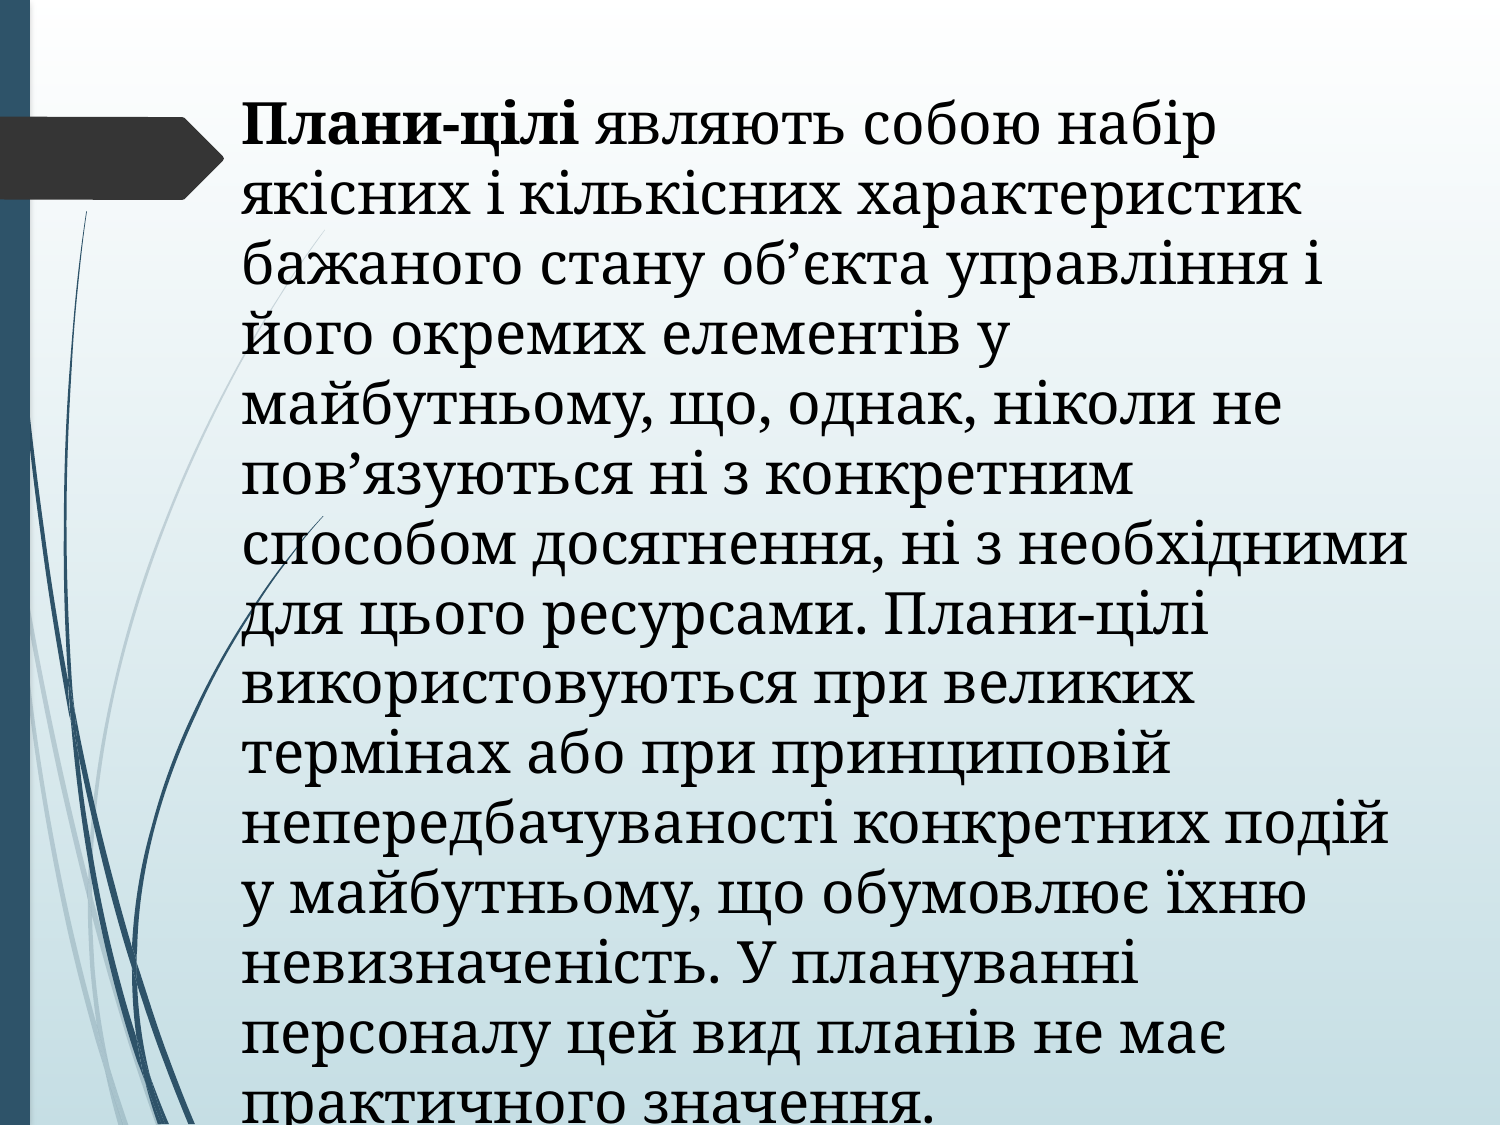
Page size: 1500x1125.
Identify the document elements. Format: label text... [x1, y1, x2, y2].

text_box Плани-цілі являють собою набір якісних і кількісних характеристик бажаного стану об’єкта управління і його окремих елементів у майбутньому, що, однак, ніколи не пов’язуються ні з конкретним способом досягнення, ні з необхідними для цього ресурсами. Плани-цілі використовуються при великих термінах або при принциповій непередбачуваності конкретних подій у майбутньому, що обумовлює їхню невизначеність. У плануванні персоналу цей вид планів не має практичного значення. [226, 78, 1441, 1125]
